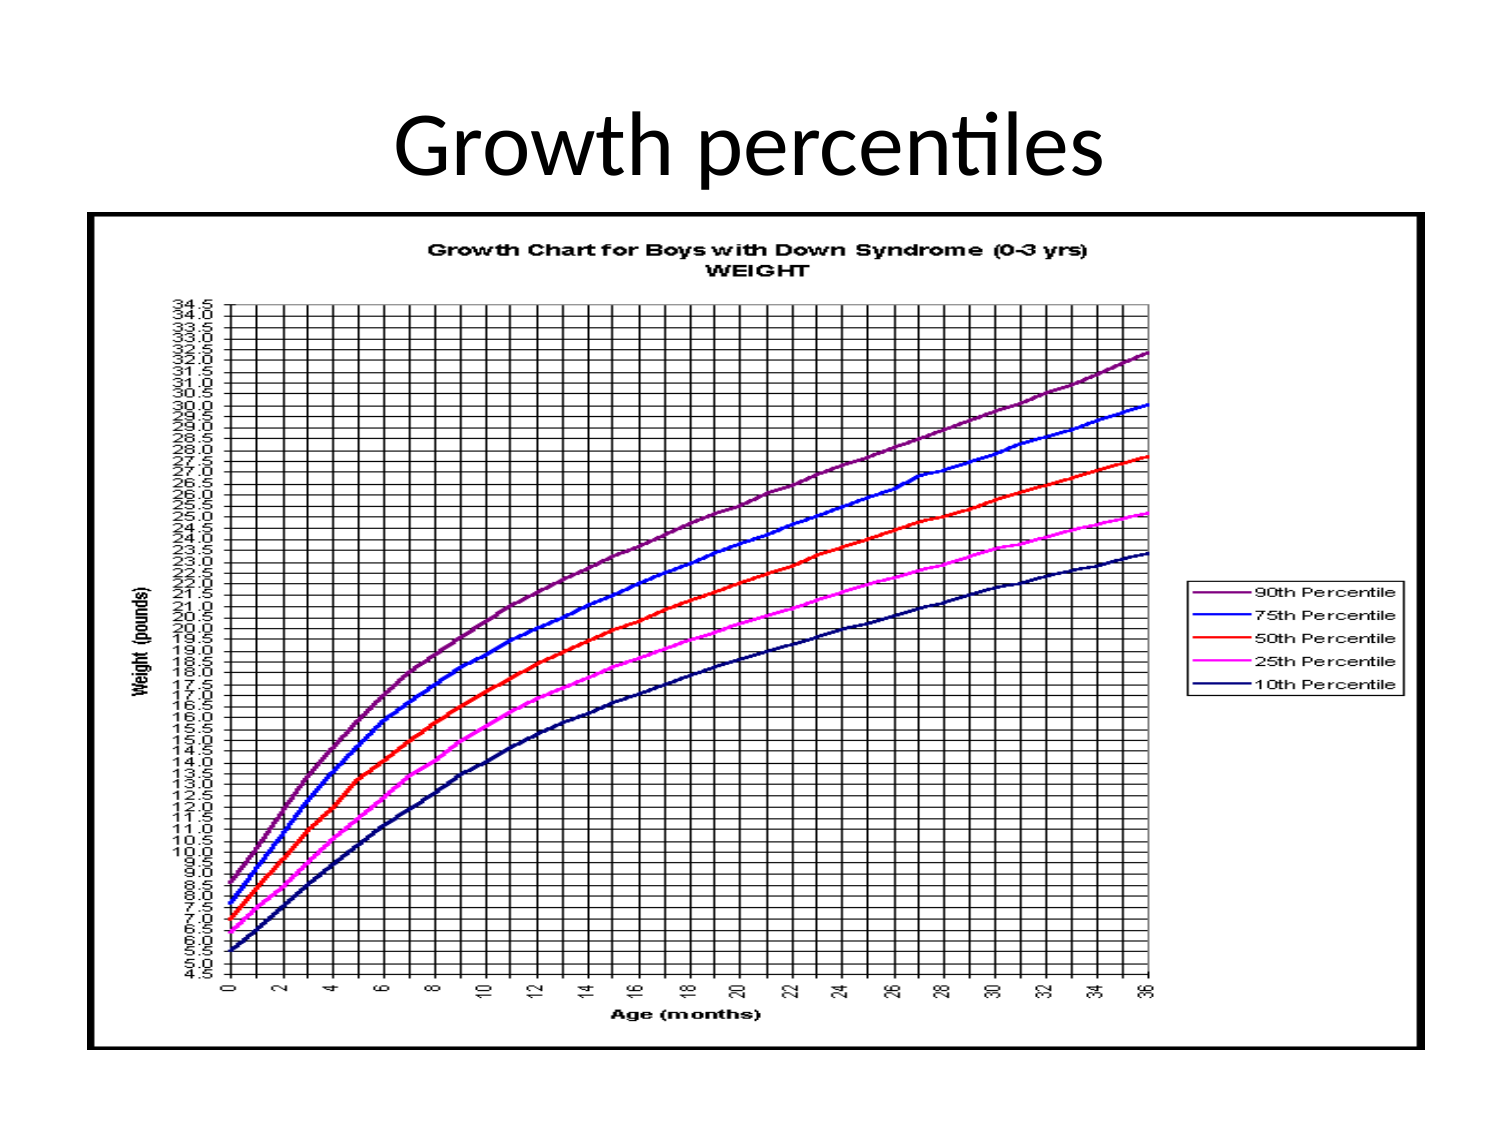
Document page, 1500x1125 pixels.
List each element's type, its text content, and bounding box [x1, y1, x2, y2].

list Is baby growing normally? [75, 262, 82, 1005]
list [87, 212, 1426, 1051]
title Growth percentiles [75, 45, 1425, 233]
